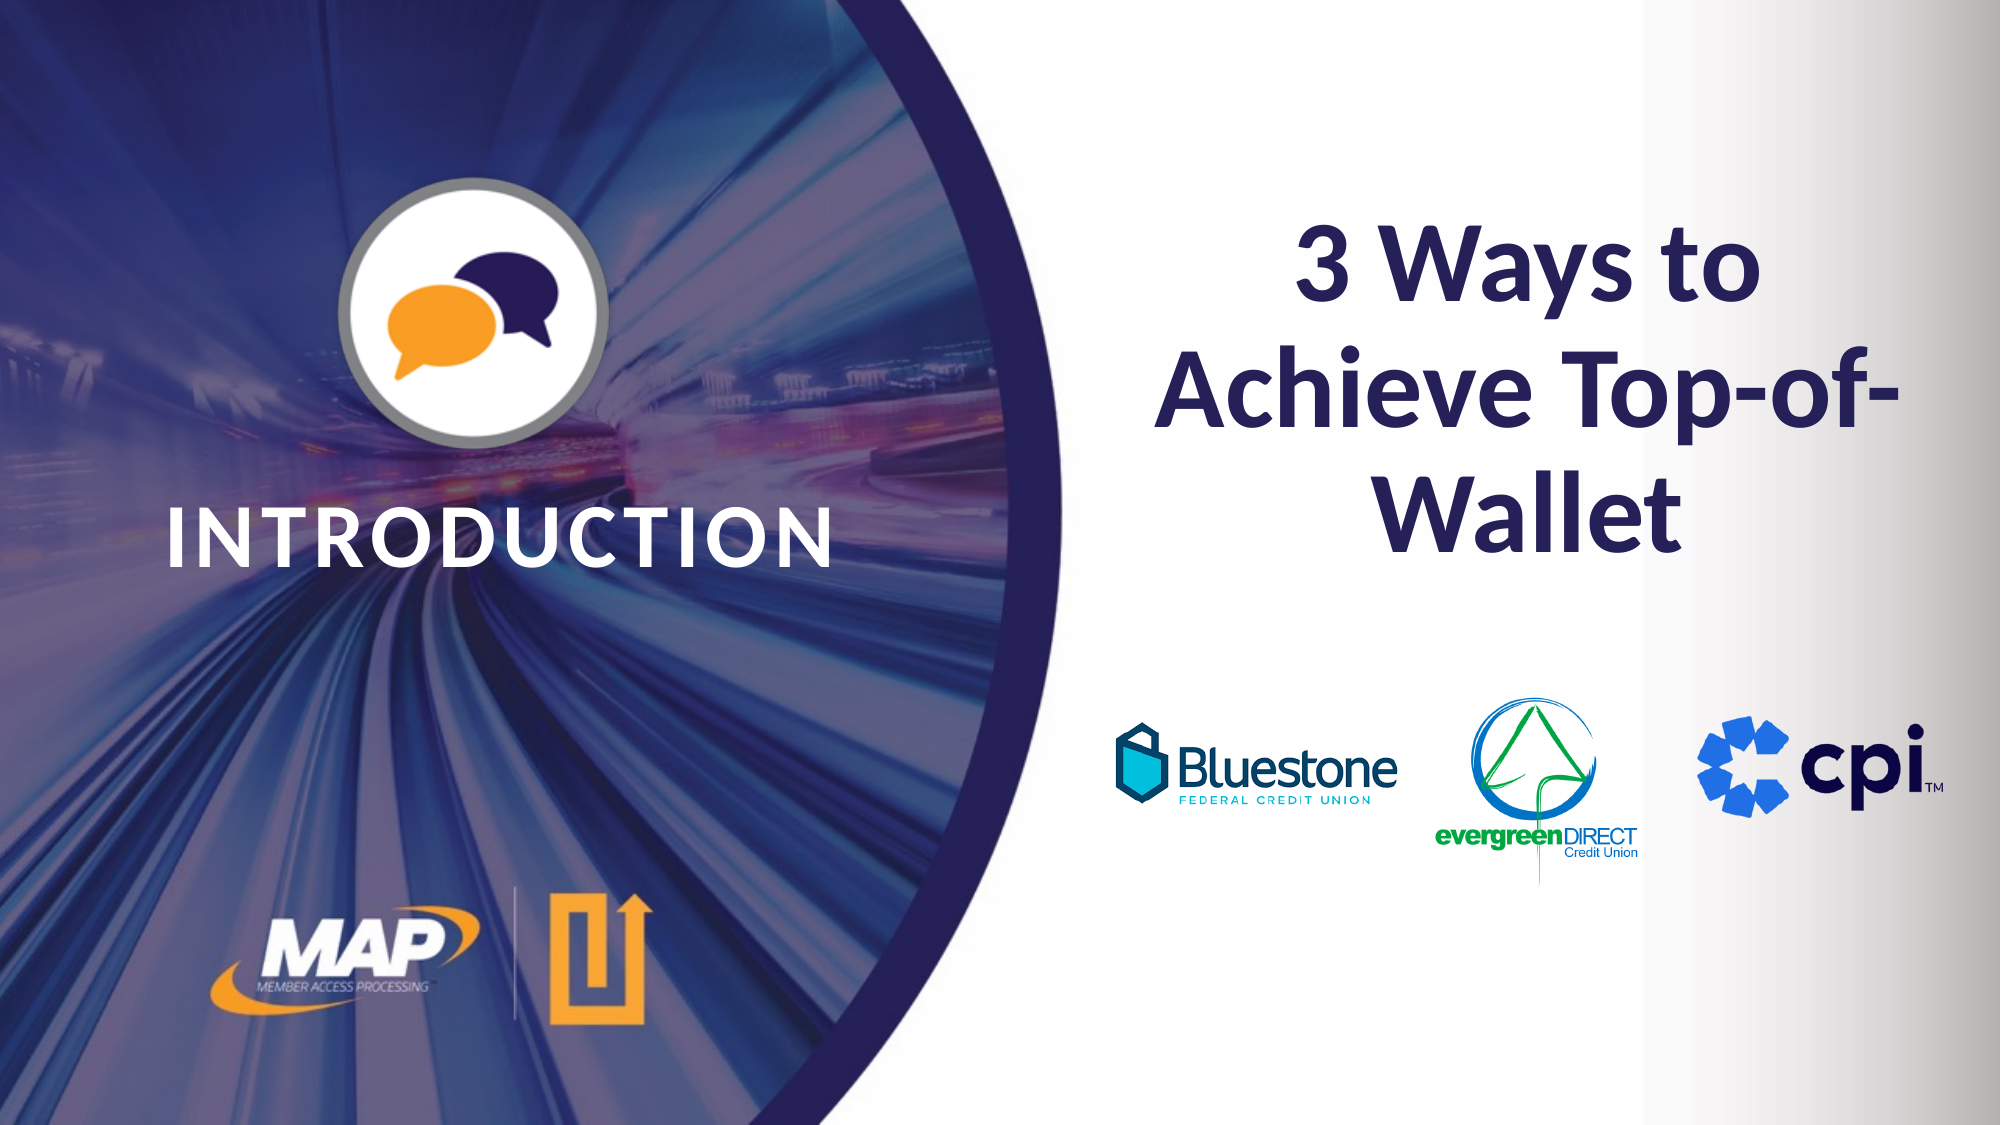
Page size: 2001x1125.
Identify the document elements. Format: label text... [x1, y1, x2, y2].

picture [0, 0, 2000, 1125]
title 3 Ways to Achieve Top-of-Wallet [1109, 193, 1946, 586]
text_box INTRODUCTION [0, 468, 1000, 594]
